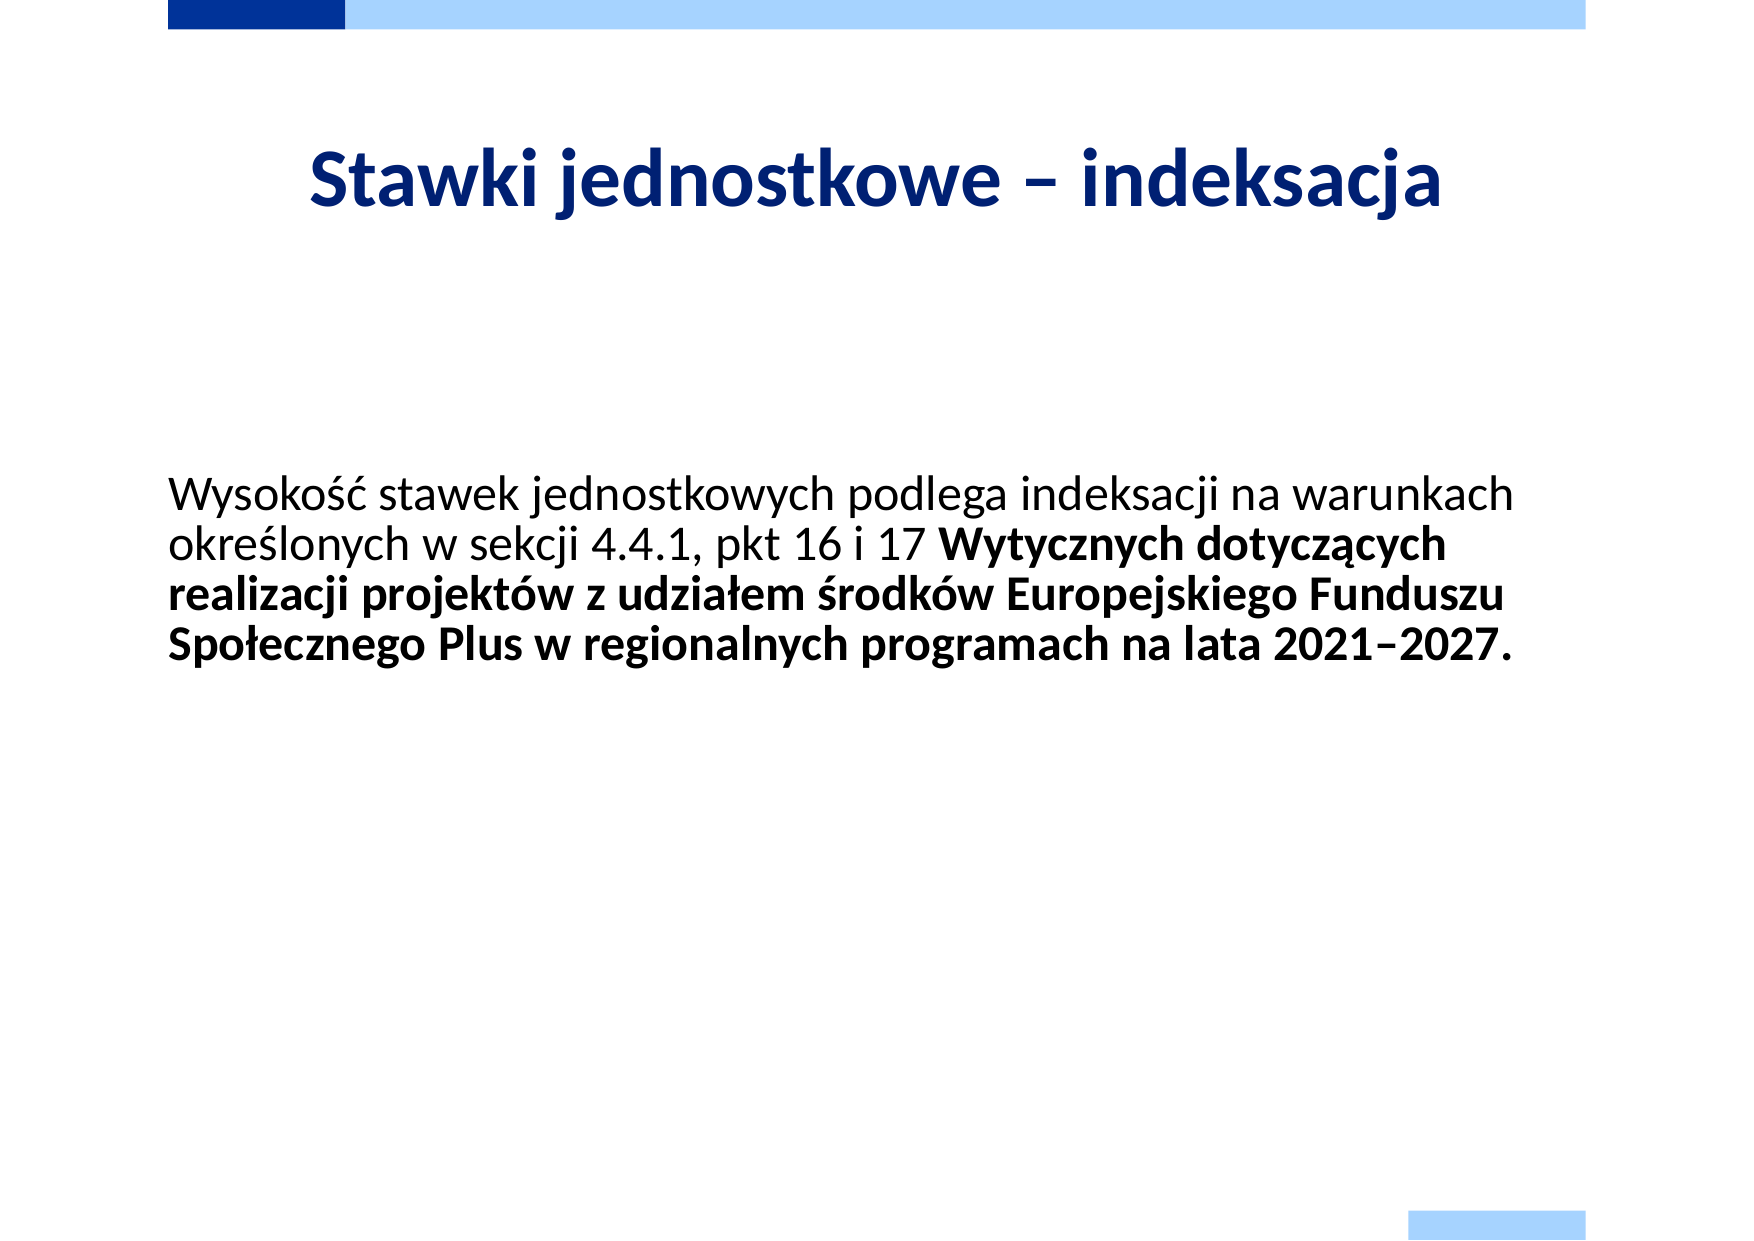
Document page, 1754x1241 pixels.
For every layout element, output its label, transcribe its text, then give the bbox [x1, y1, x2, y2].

title Stawki jednostkowe – indeksacja [168, 147, 1586, 324]
list Wysokość stawek jednostkowych podlega indeksacji na warunkach określonych w sekcji 4.4.1, pkt 16 i 17 Wytycznych dotyczących realizacji projektów z udziałem środków Europejskiego Funduszu Społecznego Plus w regionalnych programach na lata 2021–2027. [168, 324, 1586, 1152]
